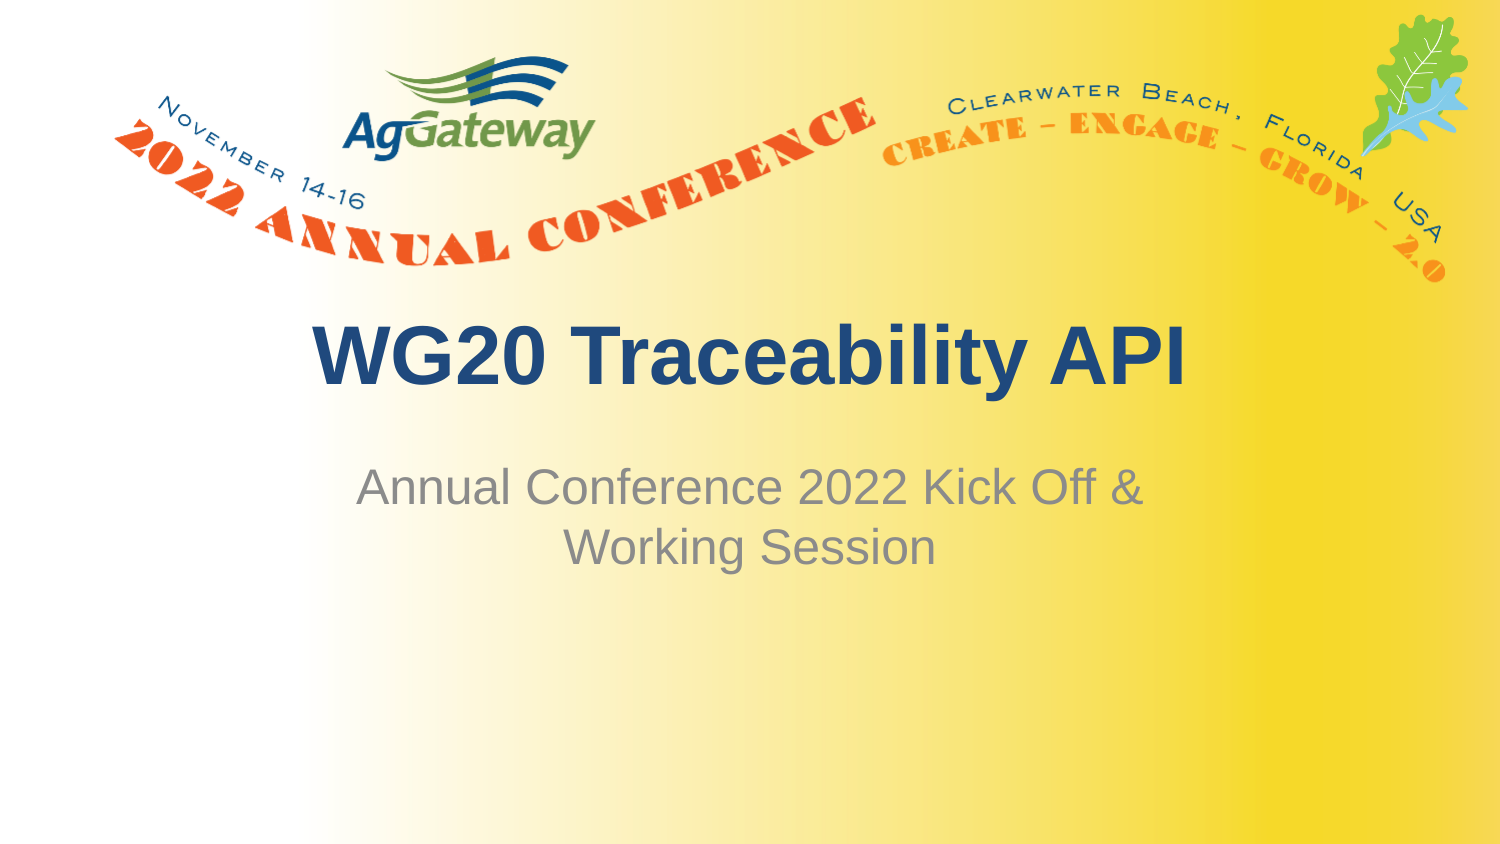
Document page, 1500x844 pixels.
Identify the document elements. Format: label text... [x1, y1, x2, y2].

picture [0, 0, 1500, 844]
title WG20 Traceability API [112, 280, 1388, 422]
subtitle Annual Conference 2022 Kick Off & Working Session [337, 446, 1163, 663]
